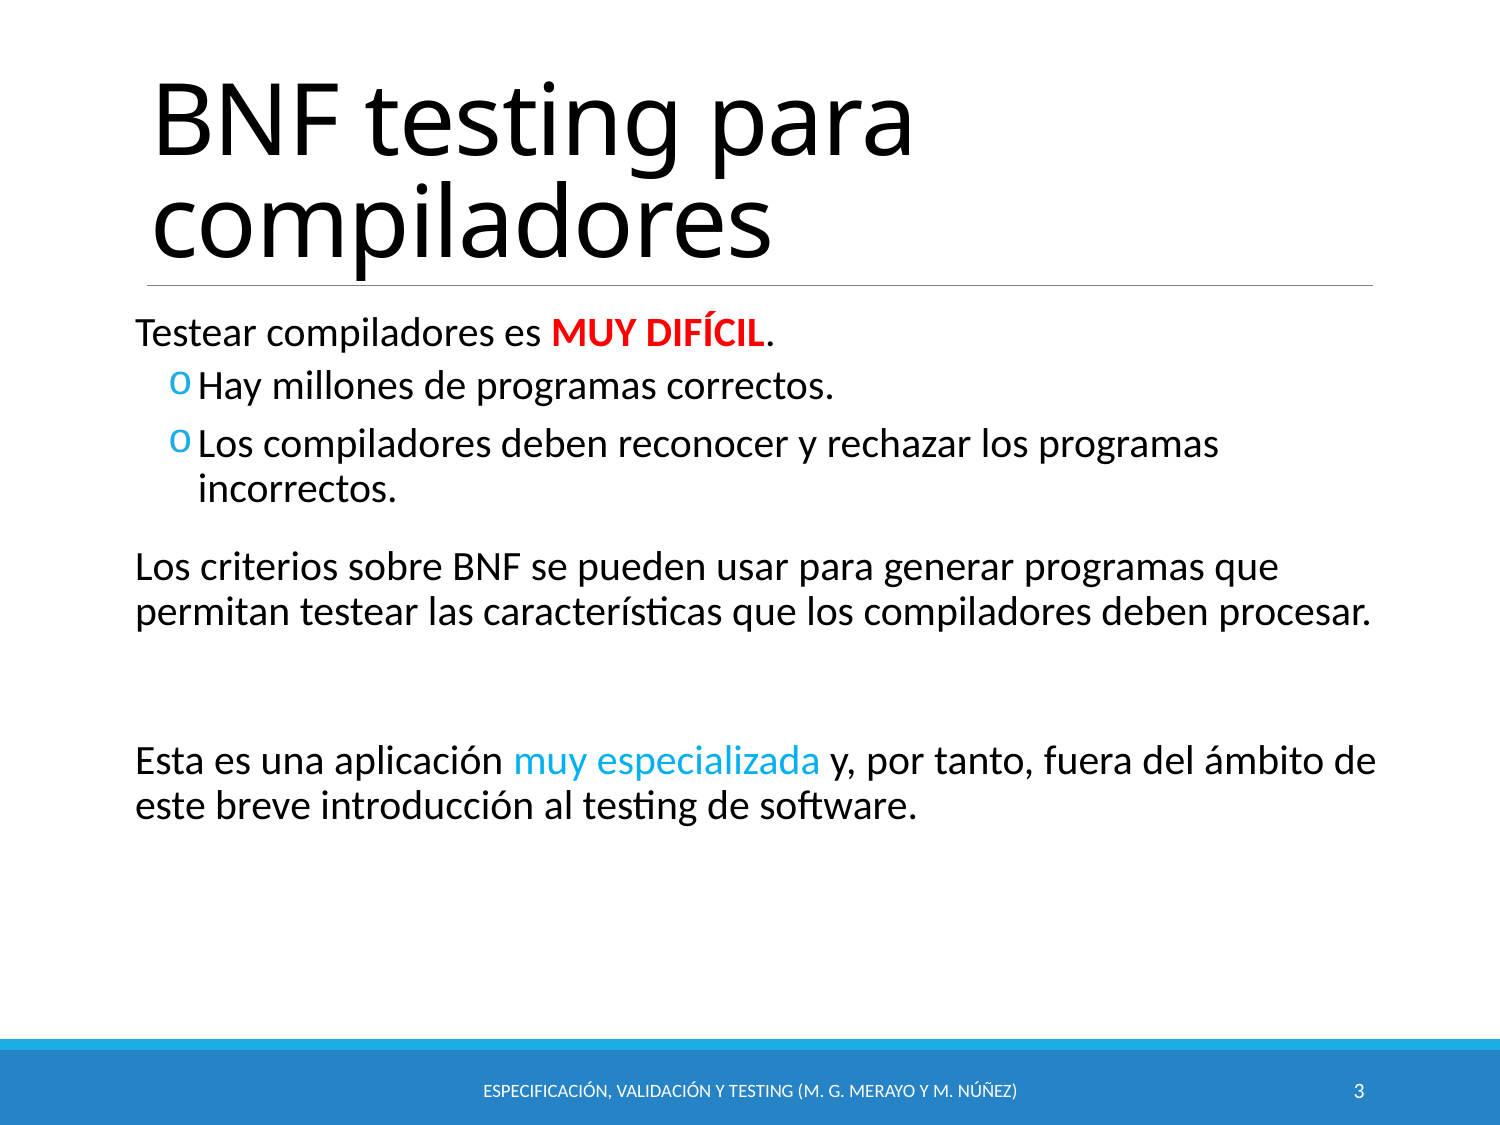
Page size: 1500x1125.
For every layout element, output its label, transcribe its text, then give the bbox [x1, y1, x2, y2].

slide_number 3 [1218, 1059, 1380, 1120]
list Testear compiladores es MUY DIFÍCIL. Hay millones de programas correctos. Los compiladores deben reconocer y rechazar los programas incorrectos. Los criterios sobre BNF se pueden usar para generar programas que permitan testear las características que los compiladores deben procesar. Esta es una aplicación muy especializada y, por tanto, fuera del ámbito de este breve introducción al testing de software. [135, 302, 1424, 963]
footer Especificación, Validación y Testing (M. G. Merayo y M. Núñez) [453, 1059, 1047, 1120]
title BNF testing para compiladores [135, 47, 1380, 285]
